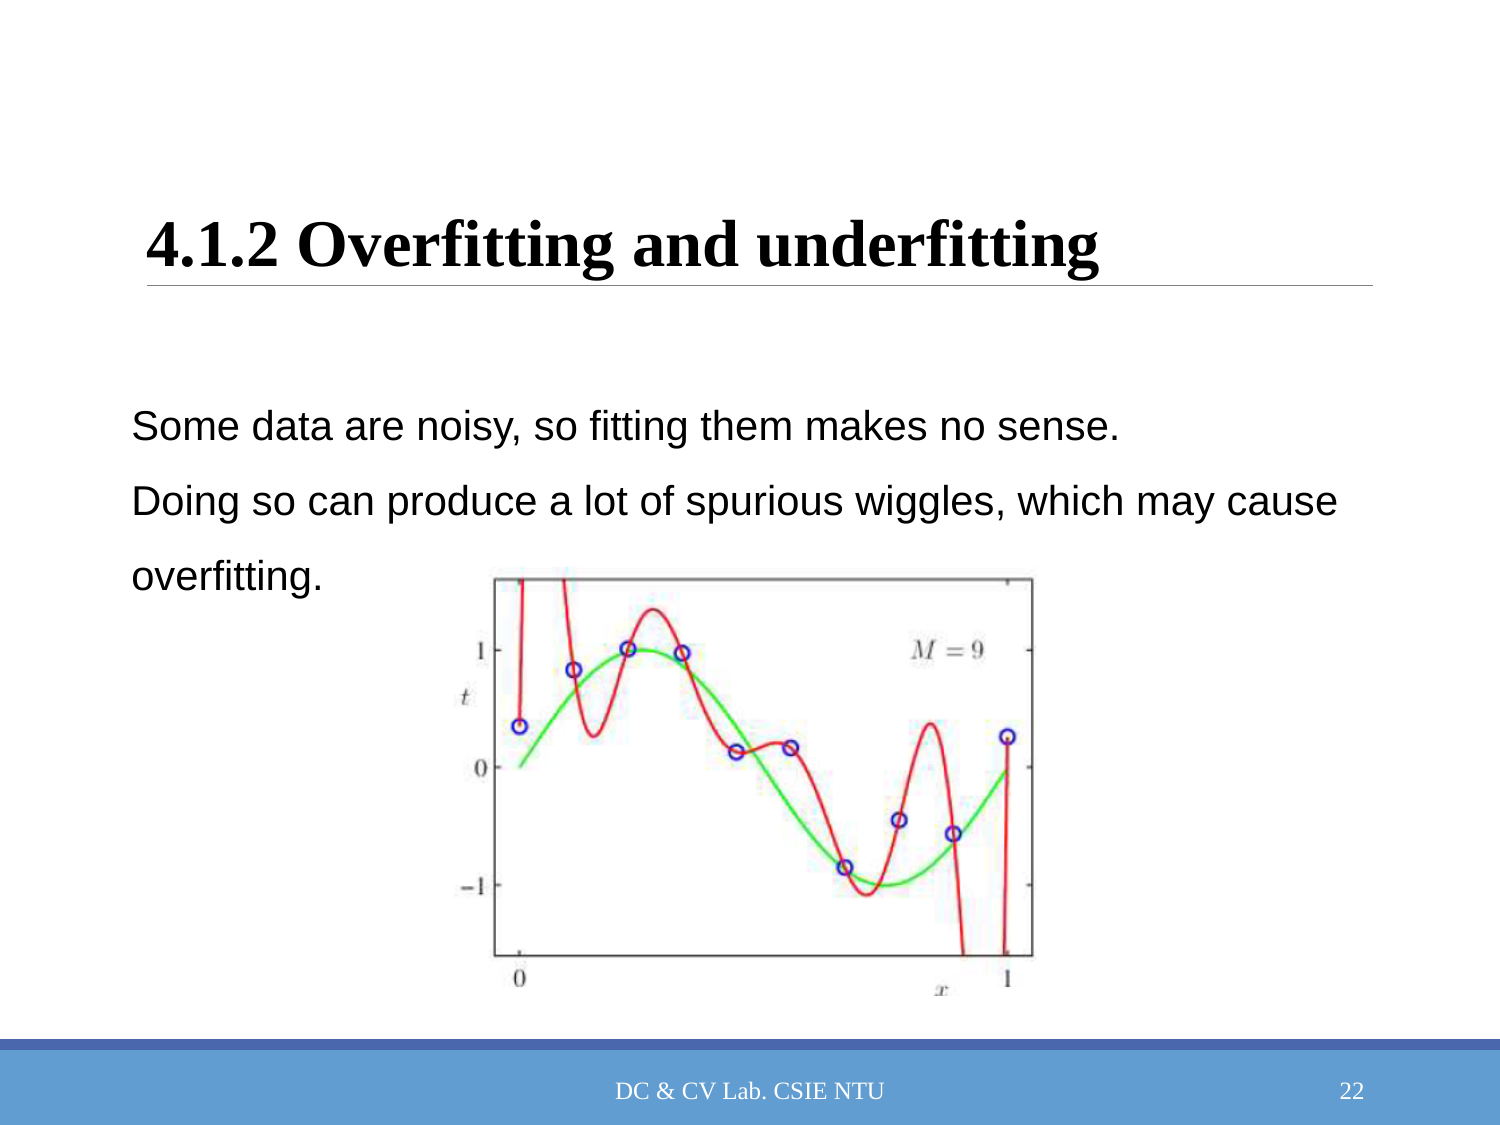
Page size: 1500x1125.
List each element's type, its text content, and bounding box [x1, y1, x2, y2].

picture [452, 561, 1048, 996]
title 4.1.2 Overfitting and underfitting [135, 47, 1373, 285]
text_box Some data are noisy, so fitting them makes no sense. Doing so can produce a lot of spurious wiggles, which may cause overfitting. [116, 366, 1428, 682]
footer DC & CV Lab. CSIE NTU [453, 1059, 1047, 1120]
slide_number 22 [1218, 1059, 1380, 1120]
